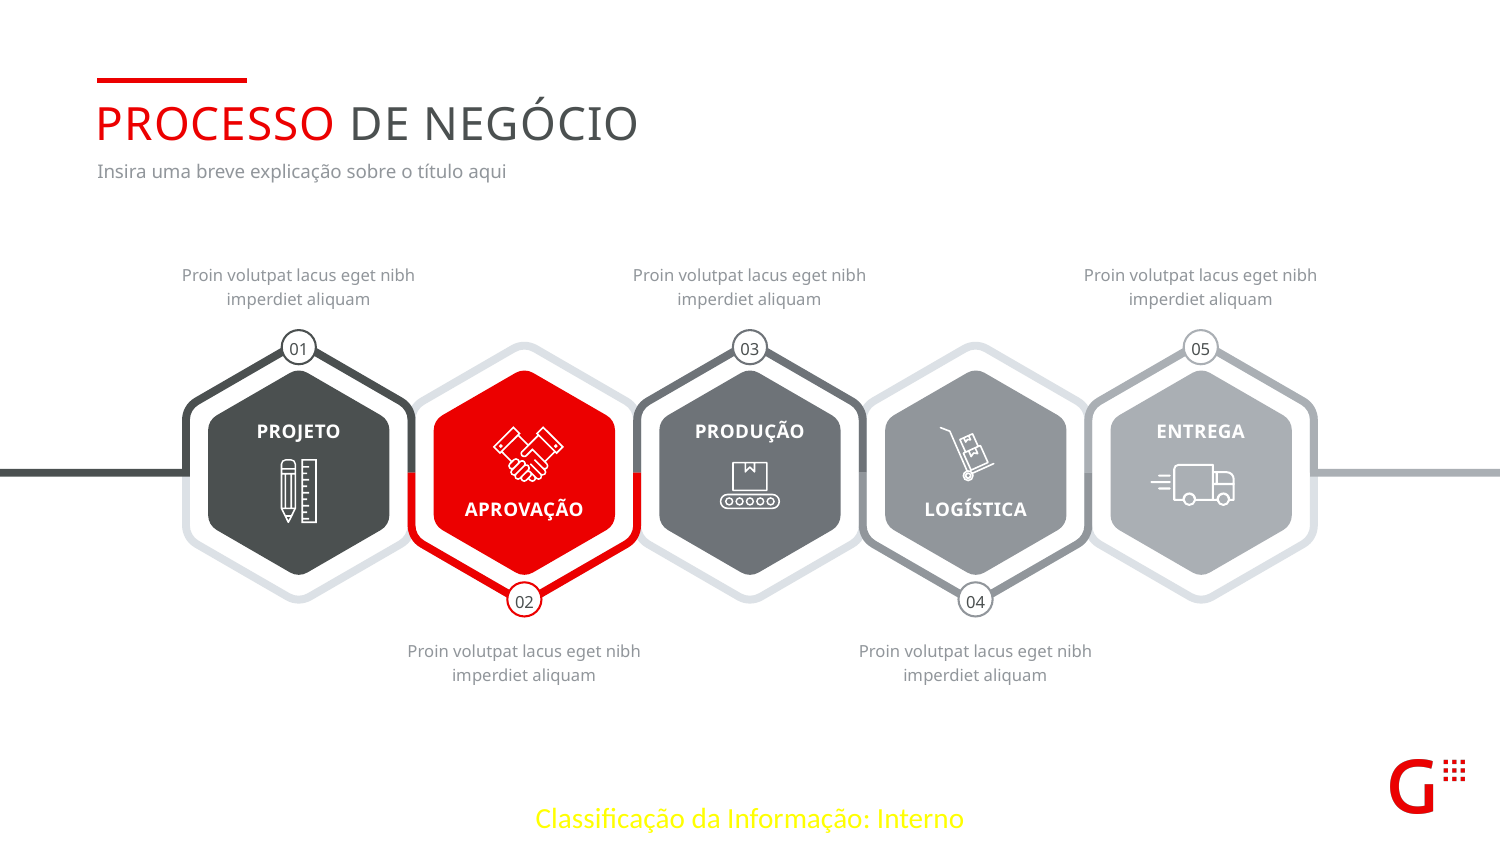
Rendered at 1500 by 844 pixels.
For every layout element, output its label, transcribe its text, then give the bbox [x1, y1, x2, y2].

text_box Proin volutpat lacus eget nibh imperdiet aliquam [1068, 261, 1334, 309]
text_box Proin volutpat lacus eget nibh imperdiet aliquam [165, 261, 432, 309]
picture [1390, 759, 1465, 814]
text_box Proin volutpat lacus eget nibh imperdiet aliquam [842, 637, 1109, 685]
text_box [0, 330, 1500, 617]
text_box Proin volutpat lacus eget nibh imperdiet aliquam [616, 261, 883, 309]
text_box Proin volutpat lacus eget nibh imperdiet aliquam [391, 637, 657, 685]
list Insira uma breve explicação sobre o título aqui [97, 157, 1403, 181]
list Processo de negócio [95, 94, 1401, 158]
